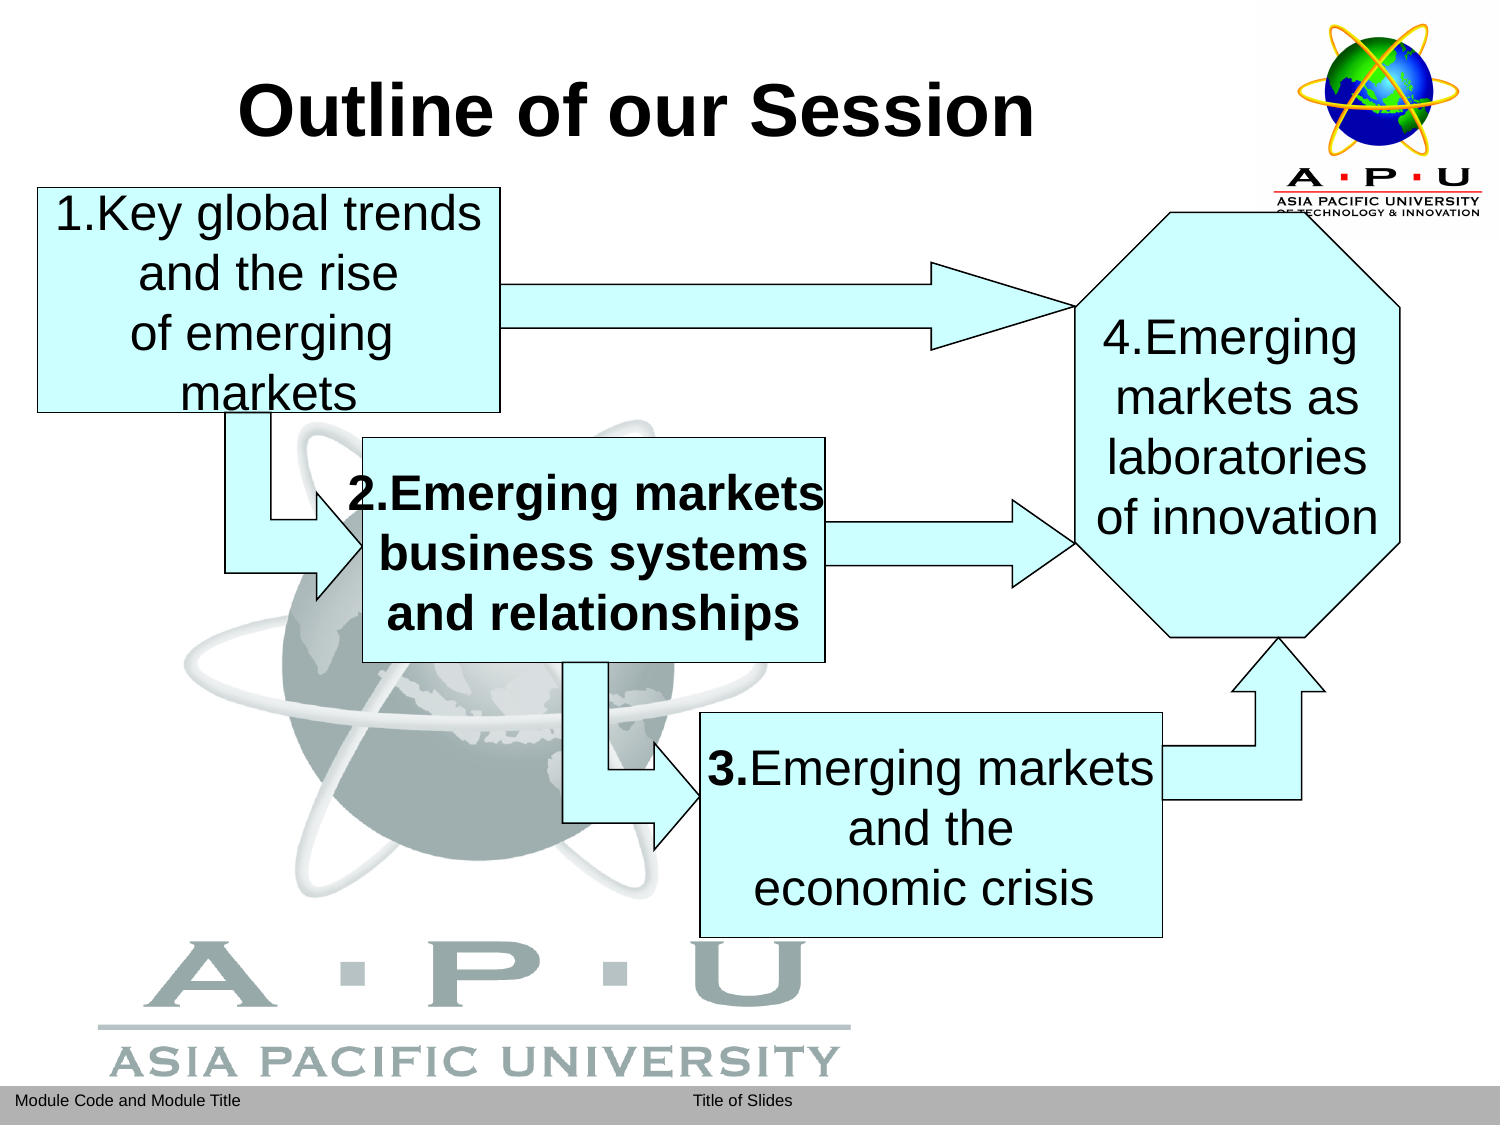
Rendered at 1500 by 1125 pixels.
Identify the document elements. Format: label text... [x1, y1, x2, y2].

text_box [562, 662, 700, 850]
text_box 4.Emerging markets as laboratories of innovation [1074, 212, 1400, 638]
text_box [1162, 637, 1325, 800]
text_box 1.Key global trends and the rise of emerging markets [37, 187, 500, 413]
picture [1258, 0, 1500, 241]
title Outline of our Session [0, 12, 1276, 201]
text_box 3.Emerging markets and the economic crisis [699, 712, 1163, 938]
text_box [225, 412, 362, 600]
text_box [500, 262, 1075, 350]
text_box 2.Emerging markets business systems and relationships [362, 437, 825, 663]
text_box [825, 499, 1075, 588]
